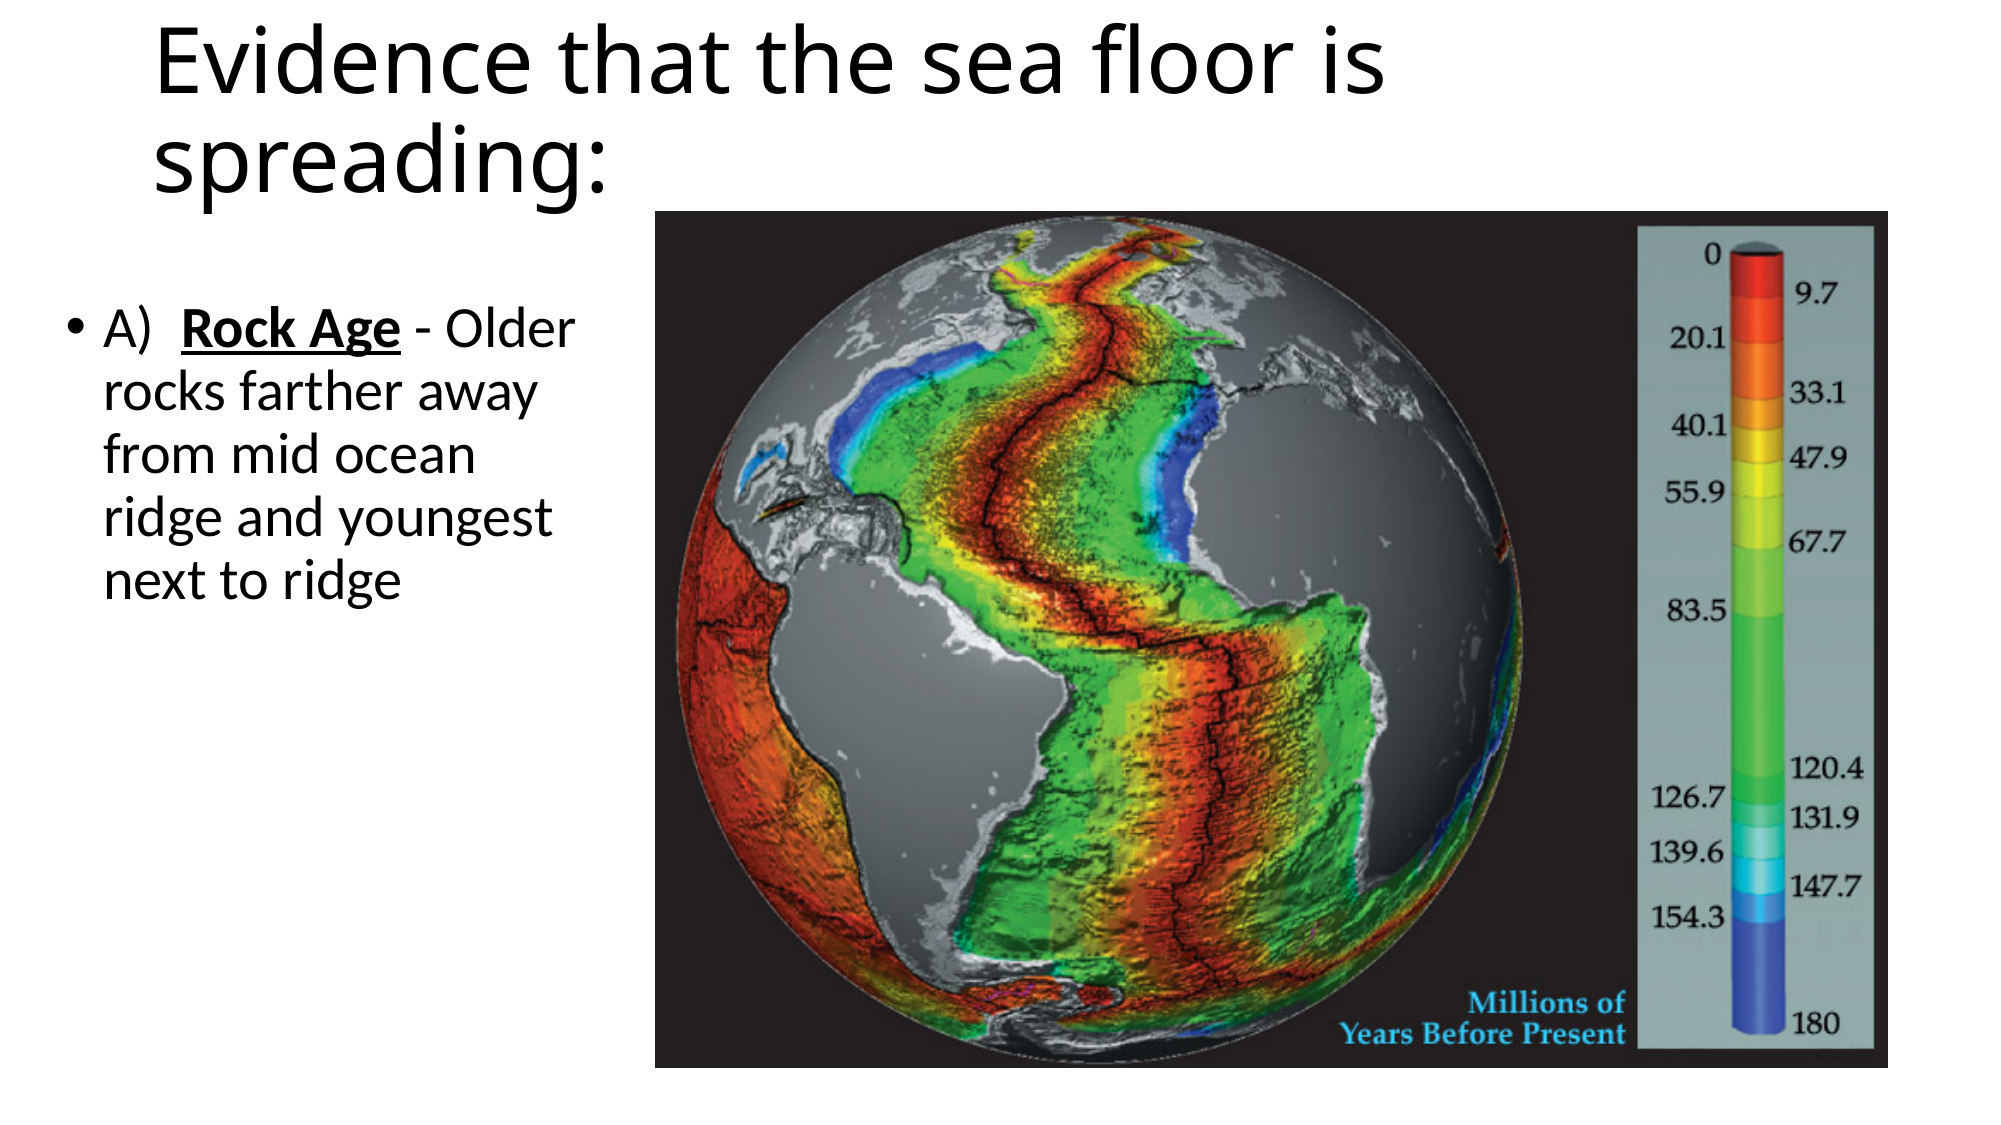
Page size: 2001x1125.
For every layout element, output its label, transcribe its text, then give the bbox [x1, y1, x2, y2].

picture [655, 211, 1888, 1068]
title Evidence that the sea floor is spreading: [137, 59, 1863, 278]
list A) Rock Age - Older rocks farther away from mid ocean ridge and youngest next to ridge [50, 289, 600, 1068]
